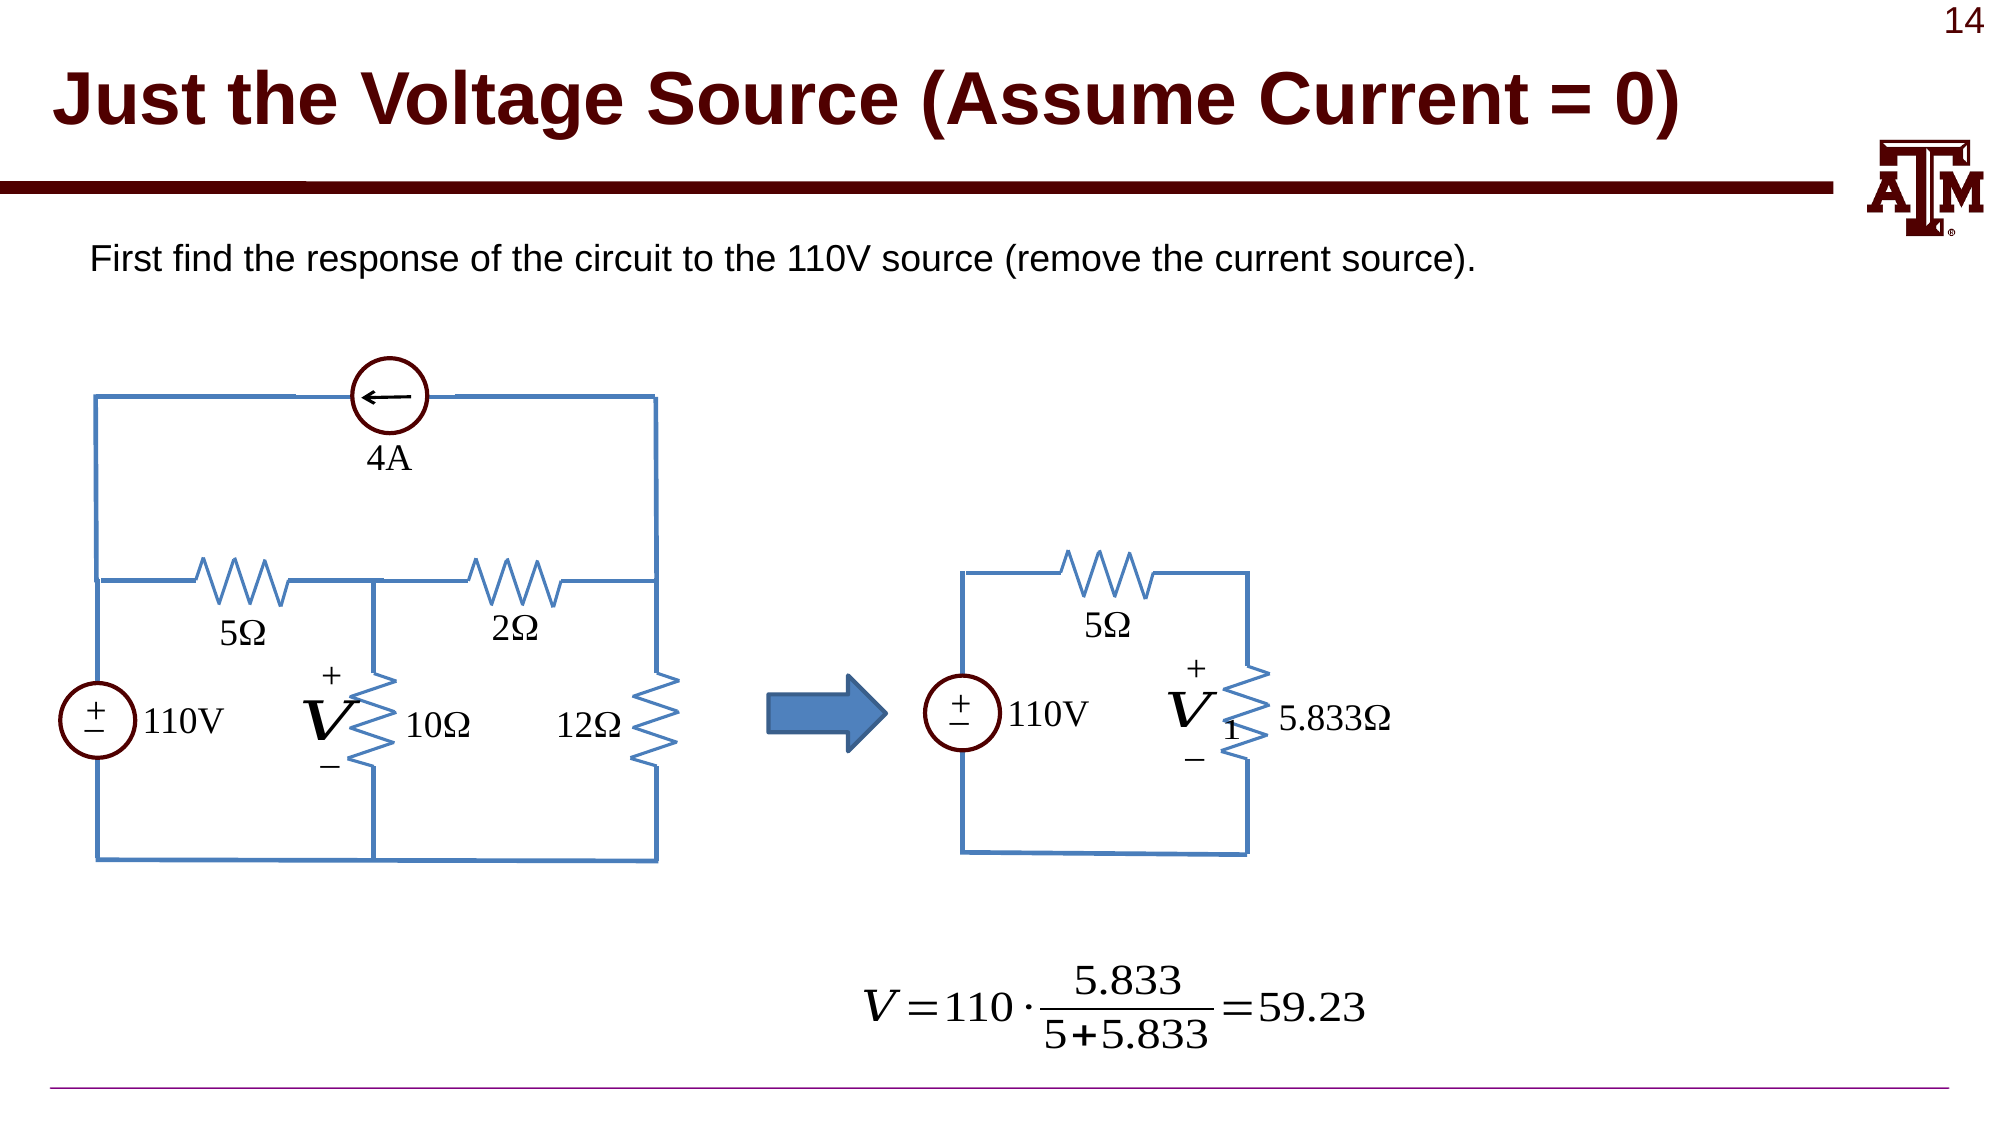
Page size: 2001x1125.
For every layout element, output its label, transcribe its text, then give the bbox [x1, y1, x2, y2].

title Just the Voltage Source (Assume Current = 0) [37, 12, 1826, 189]
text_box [95, 357, 657, 585]
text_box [59, 557, 680, 862]
picture [1850, 112, 2000, 263]
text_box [924, 549, 1408, 855]
text_box First find the response of the circuit to the 110V source (remove the current source). [74, 227, 1787, 287]
text_box [766, 673, 889, 754]
